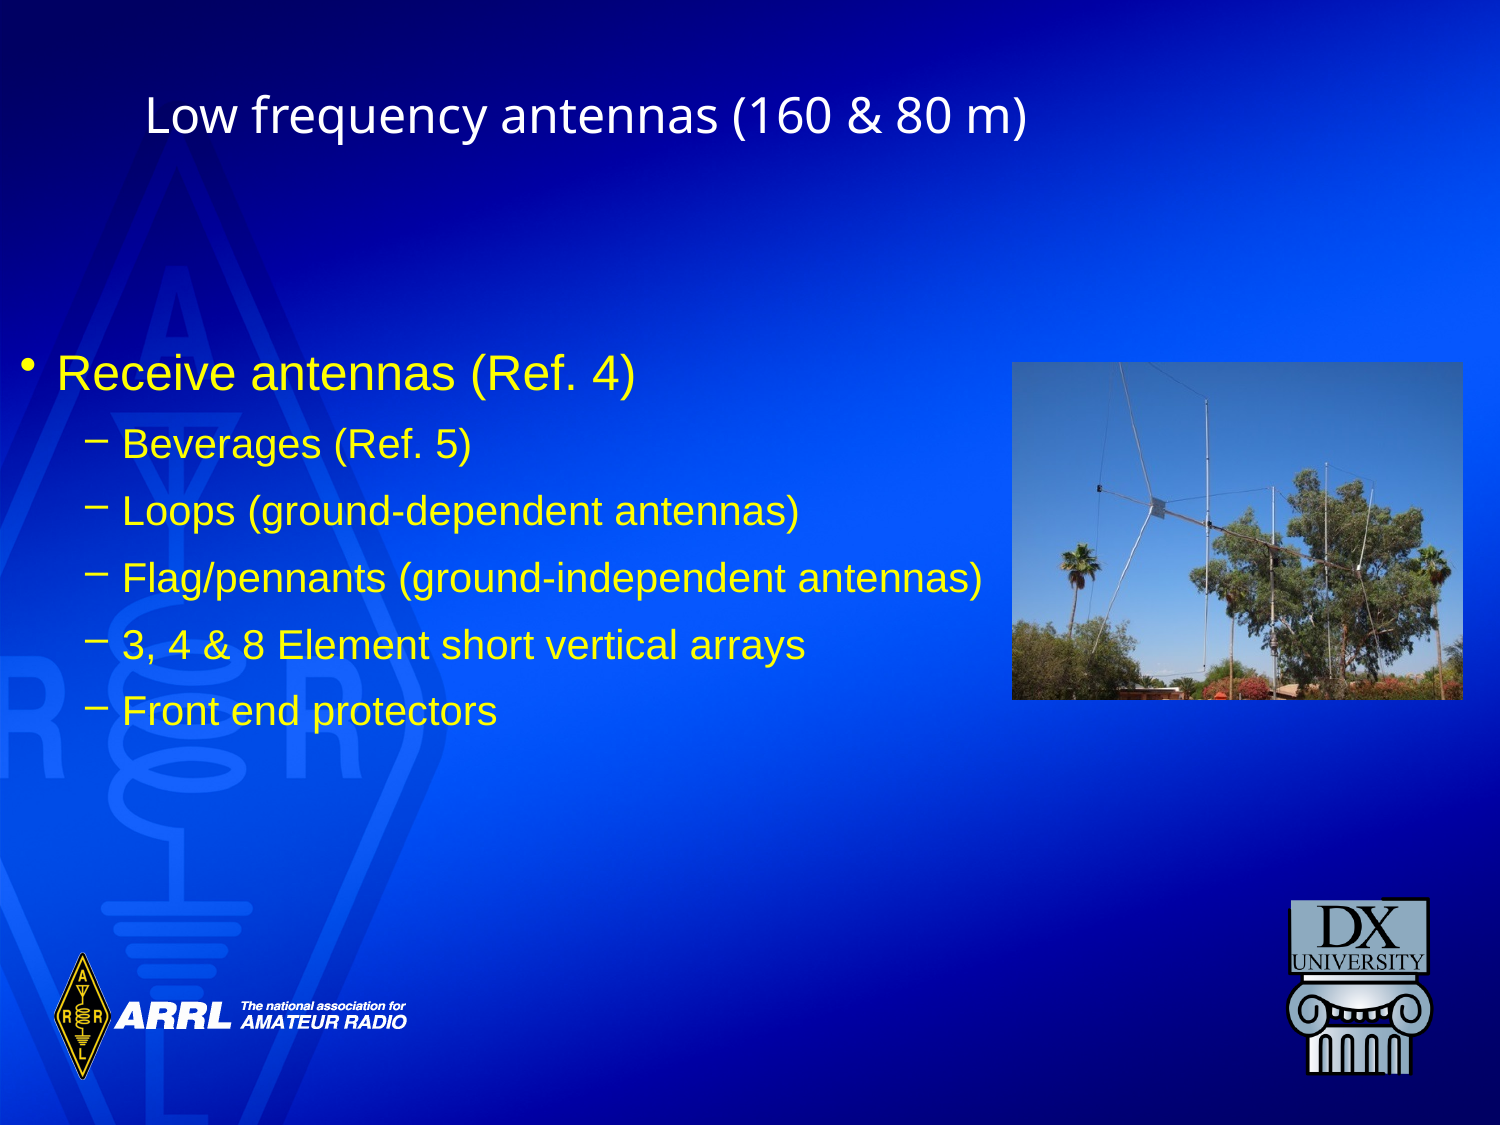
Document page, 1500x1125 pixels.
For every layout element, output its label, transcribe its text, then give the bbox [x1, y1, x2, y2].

picture [0, 0, 1500, 1125]
list Receive antennas (Ref. 4) Beverages (Ref. 5) Loops (ground-dependent antennas) Flag/pennants (ground-independent antennas) 3, 4 & 8 Element short vertical arrays Front end protectors [0, 340, 1063, 756]
text_box Low frequency antennas (160 & 80 m) [137, 76, 1257, 150]
